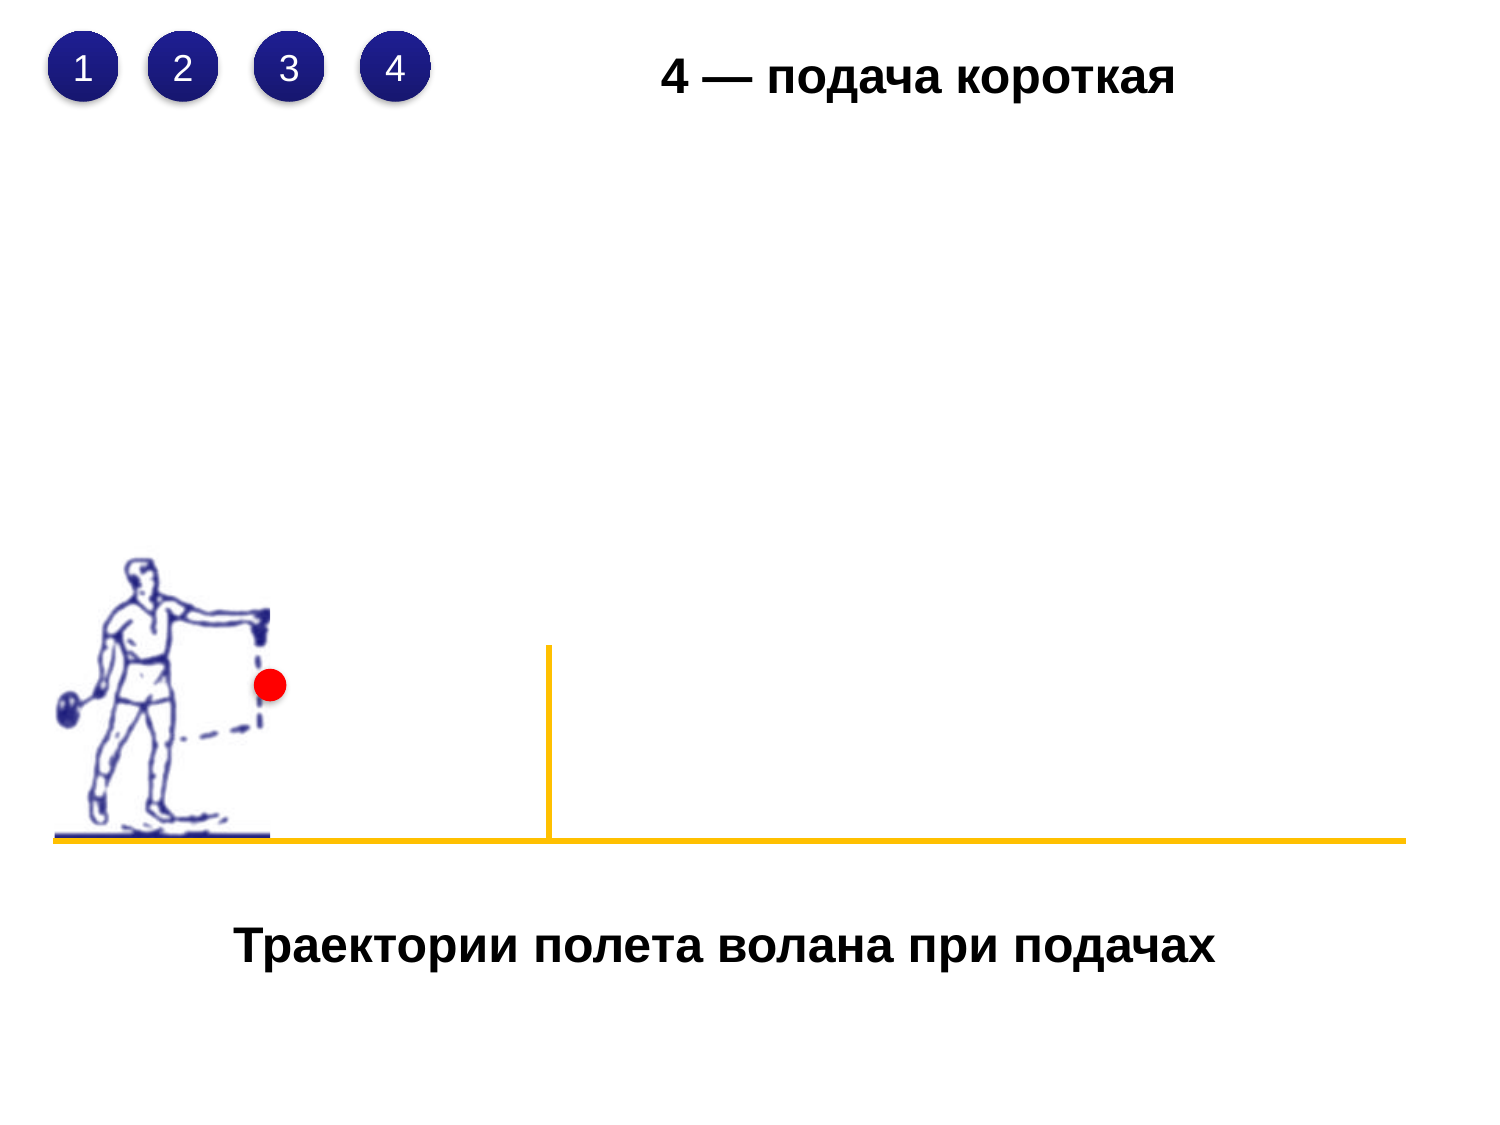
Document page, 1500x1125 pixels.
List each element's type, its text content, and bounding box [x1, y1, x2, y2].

text_box 2 [147, 30, 219, 102]
text_box 3 [253, 30, 325, 102]
text_box 4 [360, 30, 431, 102]
picture [54, 207, 271, 840]
text_box 1 [47, 30, 119, 102]
text_box [274, 669, 287, 701]
text_box 4 — подача короткая [646, 36, 1192, 111]
text_box Траектории полета волана при подачах [218, 905, 1275, 980]
